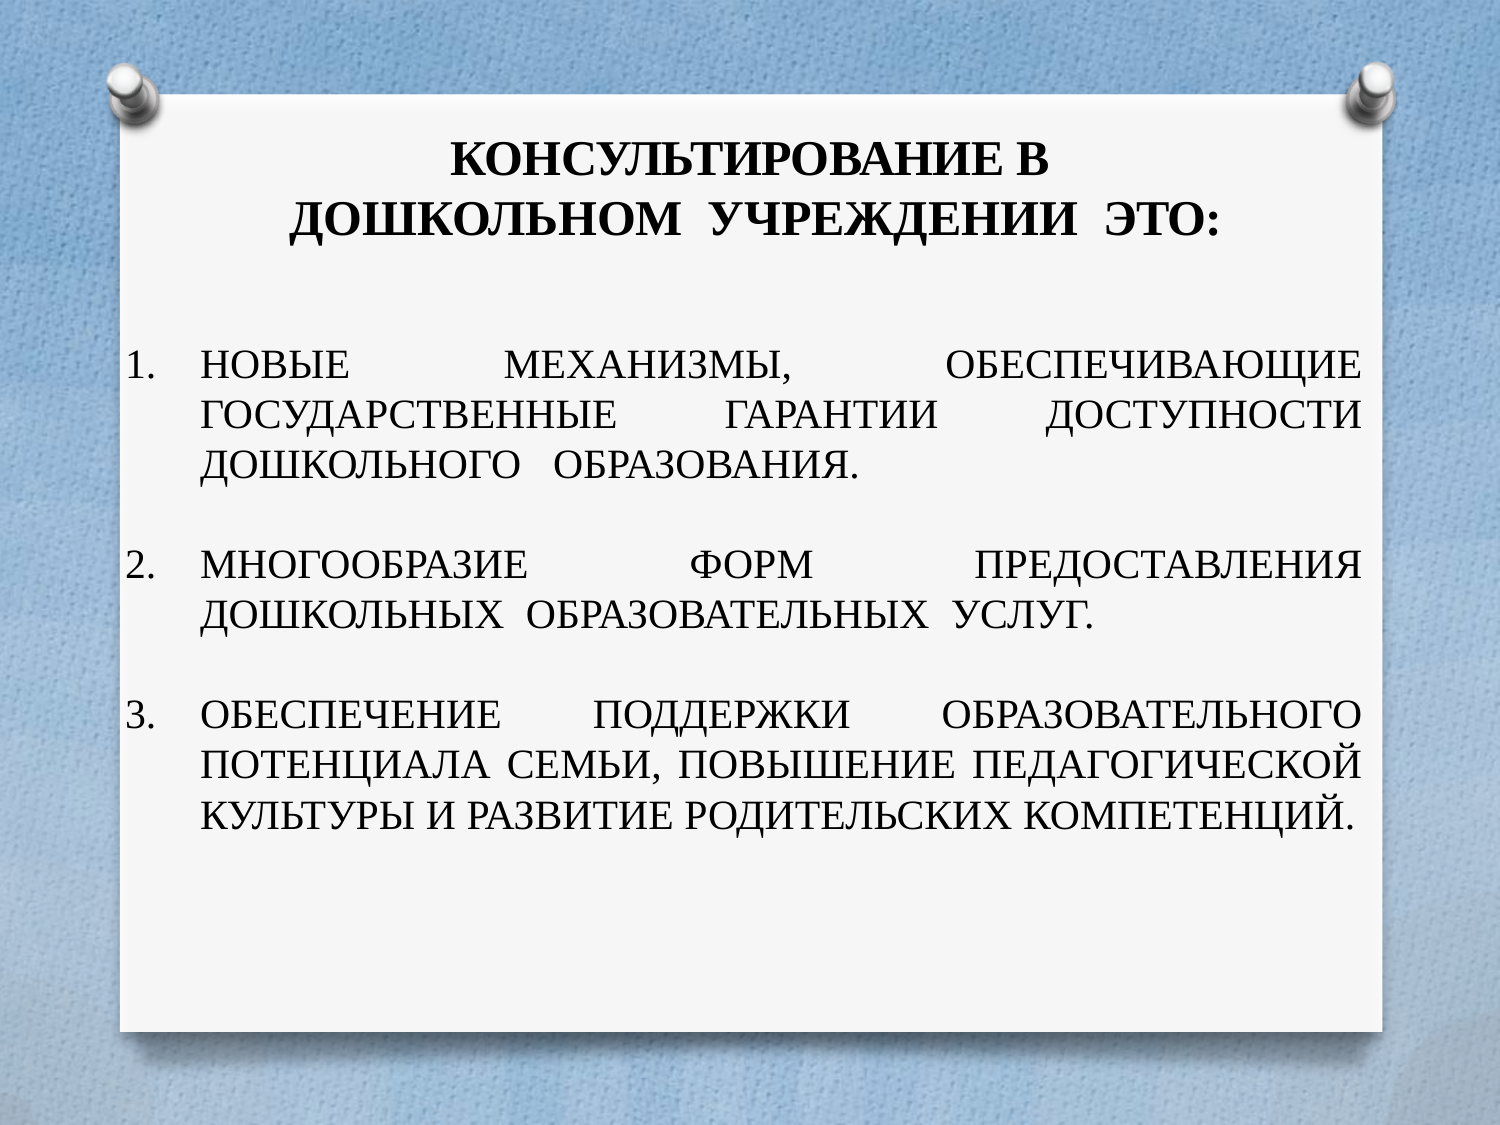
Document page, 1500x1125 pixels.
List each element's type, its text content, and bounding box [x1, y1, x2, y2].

list НОВЫЕ МЕХАНИЗМЫ, ОБЕСПЕЧИВАЮЩИЕ ГОСУДАРСТВЕННЫЕ ГАРАНТИИ ДОСТУПНОСТИ ДОШКОЛЬНОГО ОБРАЗОВАНИЯ. МНОГООБРАЗИЕ ФОРМ ПРЕДОСТАВЛЕНИЯ ДОШКОЛЬНЫХ ОБРАЗОВАТЕЛЬНЫХ УСЛУГ. ОБЕСПЕЧЕНИЕ ПОДДЕРЖКИ ОБРАЗОВАТЕЛЬНОГО ПОТЕНЦИАЛА СЕМЬИ, ПОВЫШЕНИЕ ПЕДАГОГИЧЕСКОЙ КУЛЬТУРЫ И РАЗВИТИЕ РОДИТЕЛЬСКИХ КОМПЕТЕНЦИЙ. [125, 277, 1363, 944]
picture [0, 0, 1500, 1125]
title КОНСУЛЬТИРОВАНИЕ В ДОШКОЛЬНОМ УЧРЕЖДЕНИИ ЭТО: [189, 125, 1311, 277]
